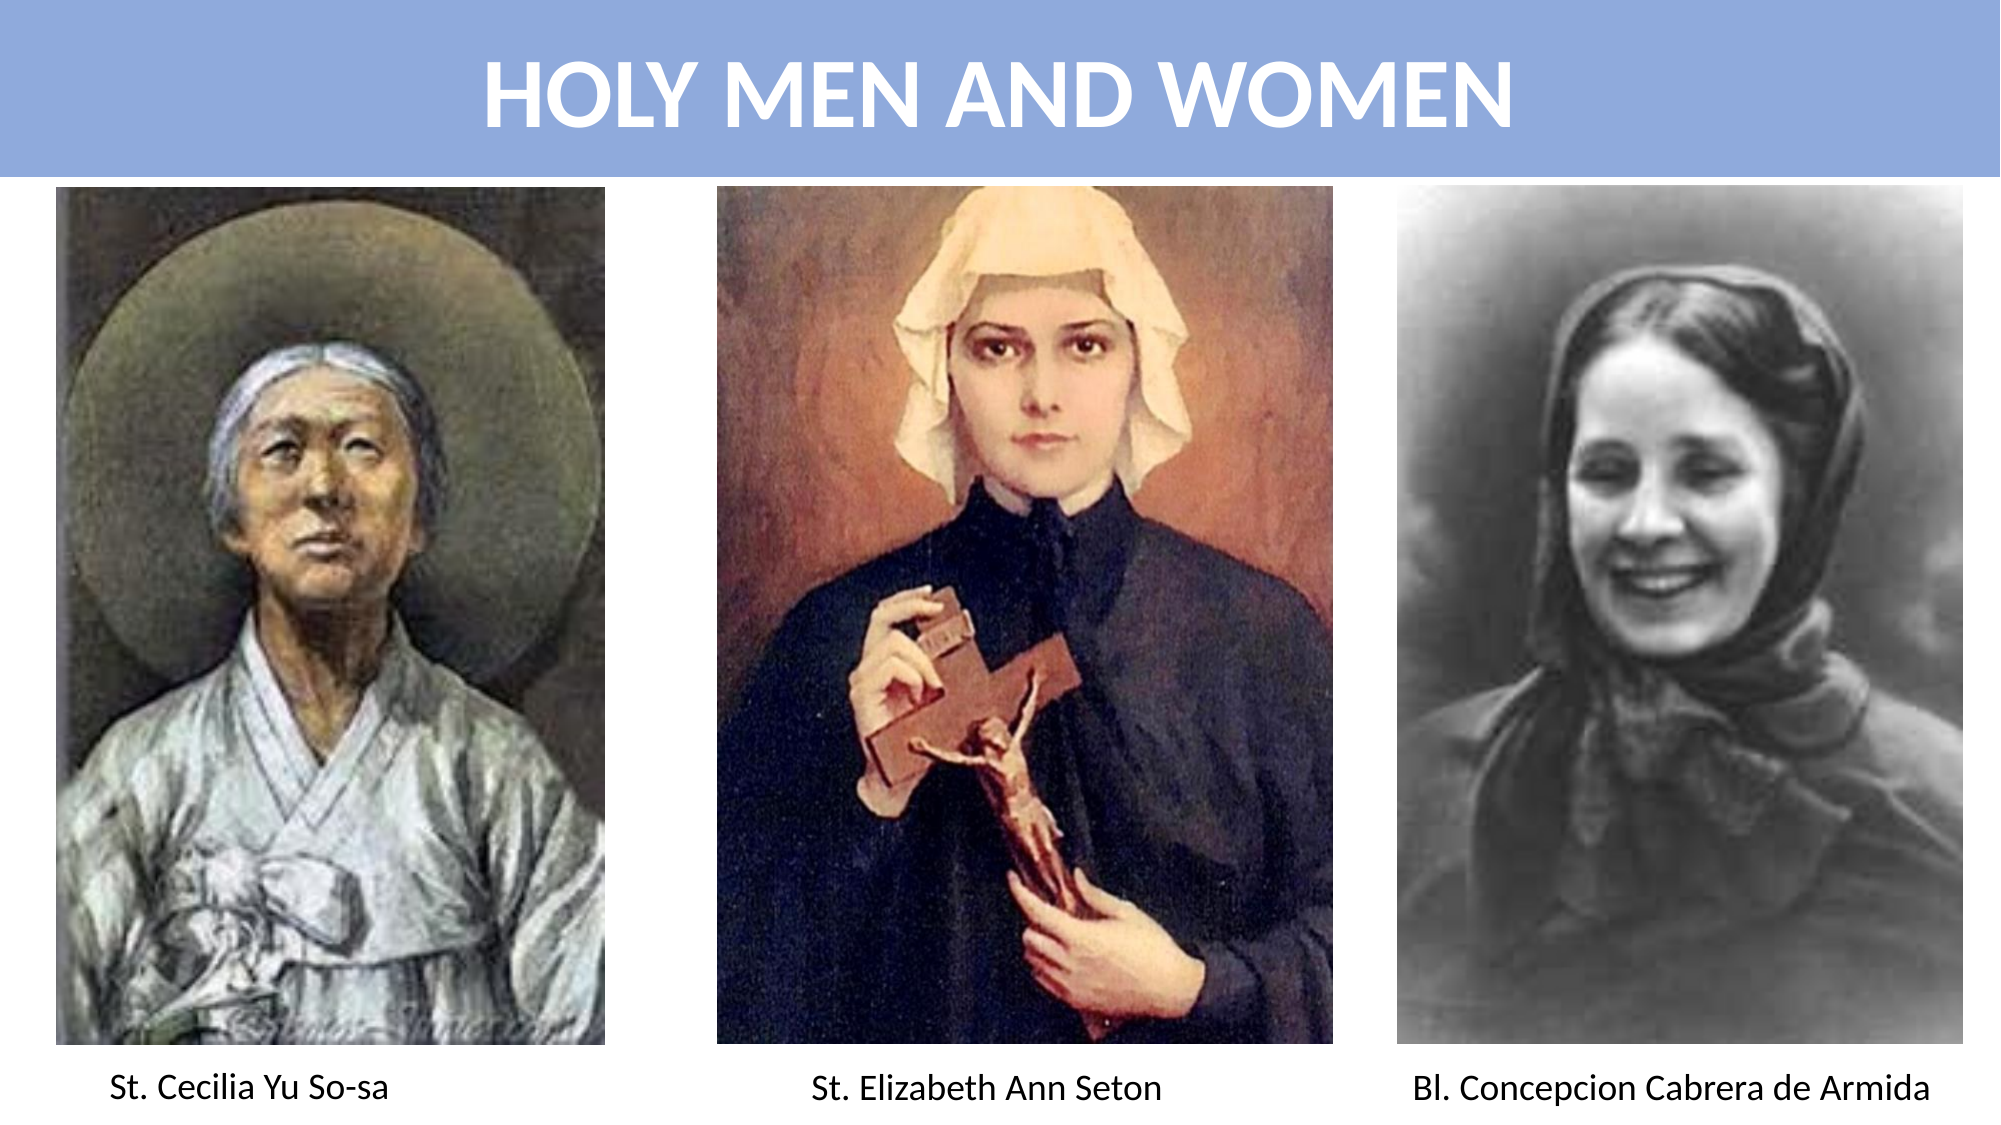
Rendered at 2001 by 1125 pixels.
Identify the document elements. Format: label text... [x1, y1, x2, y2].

text_box HOLY MEN AND WOMEN [244, 20, 1756, 155]
picture [1397, 185, 1963, 1044]
text_box St. Cecilia Yu So-sa [94, 1054, 567, 1115]
picture [56, 187, 605, 1045]
picture [717, 186, 1333, 1044]
text_box Bl. Concepcion Cabrera de Armida [1397, 1055, 1967, 1115]
text_box [0, 0, 2000, 178]
text_box St. Elizabeth Ann Seton [796, 1055, 1204, 1115]
